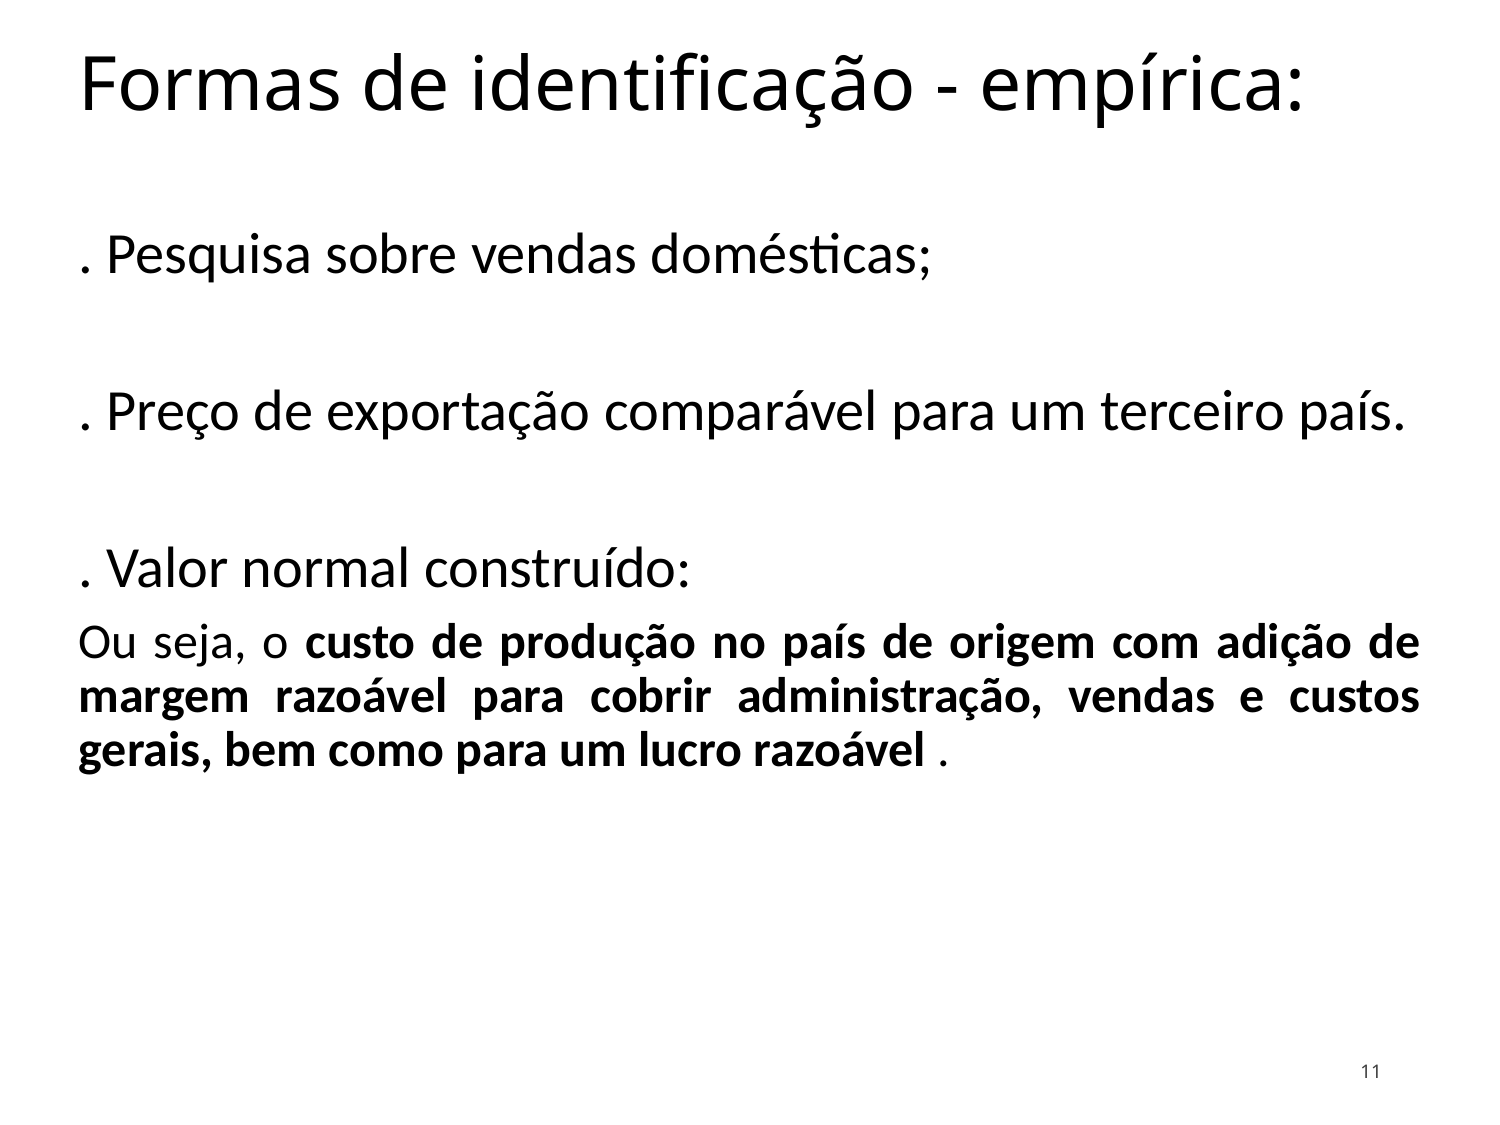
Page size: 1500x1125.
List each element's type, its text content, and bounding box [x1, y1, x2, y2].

slide_number 11 [1059, 1042, 1397, 1103]
list . Pesquisa sobre vendas domésticas; . Preço de exportação comparável para um terceiro país. . Valor normal construído: Ou seja, o custo de produção no país de origem com adição de margem razoável para cobrir administração, vendas e custos gerais, bem como para um lucro razoável . [63, 215, 1437, 1043]
title Formas de identificação - empírica: [63, 86, 1358, 176]
